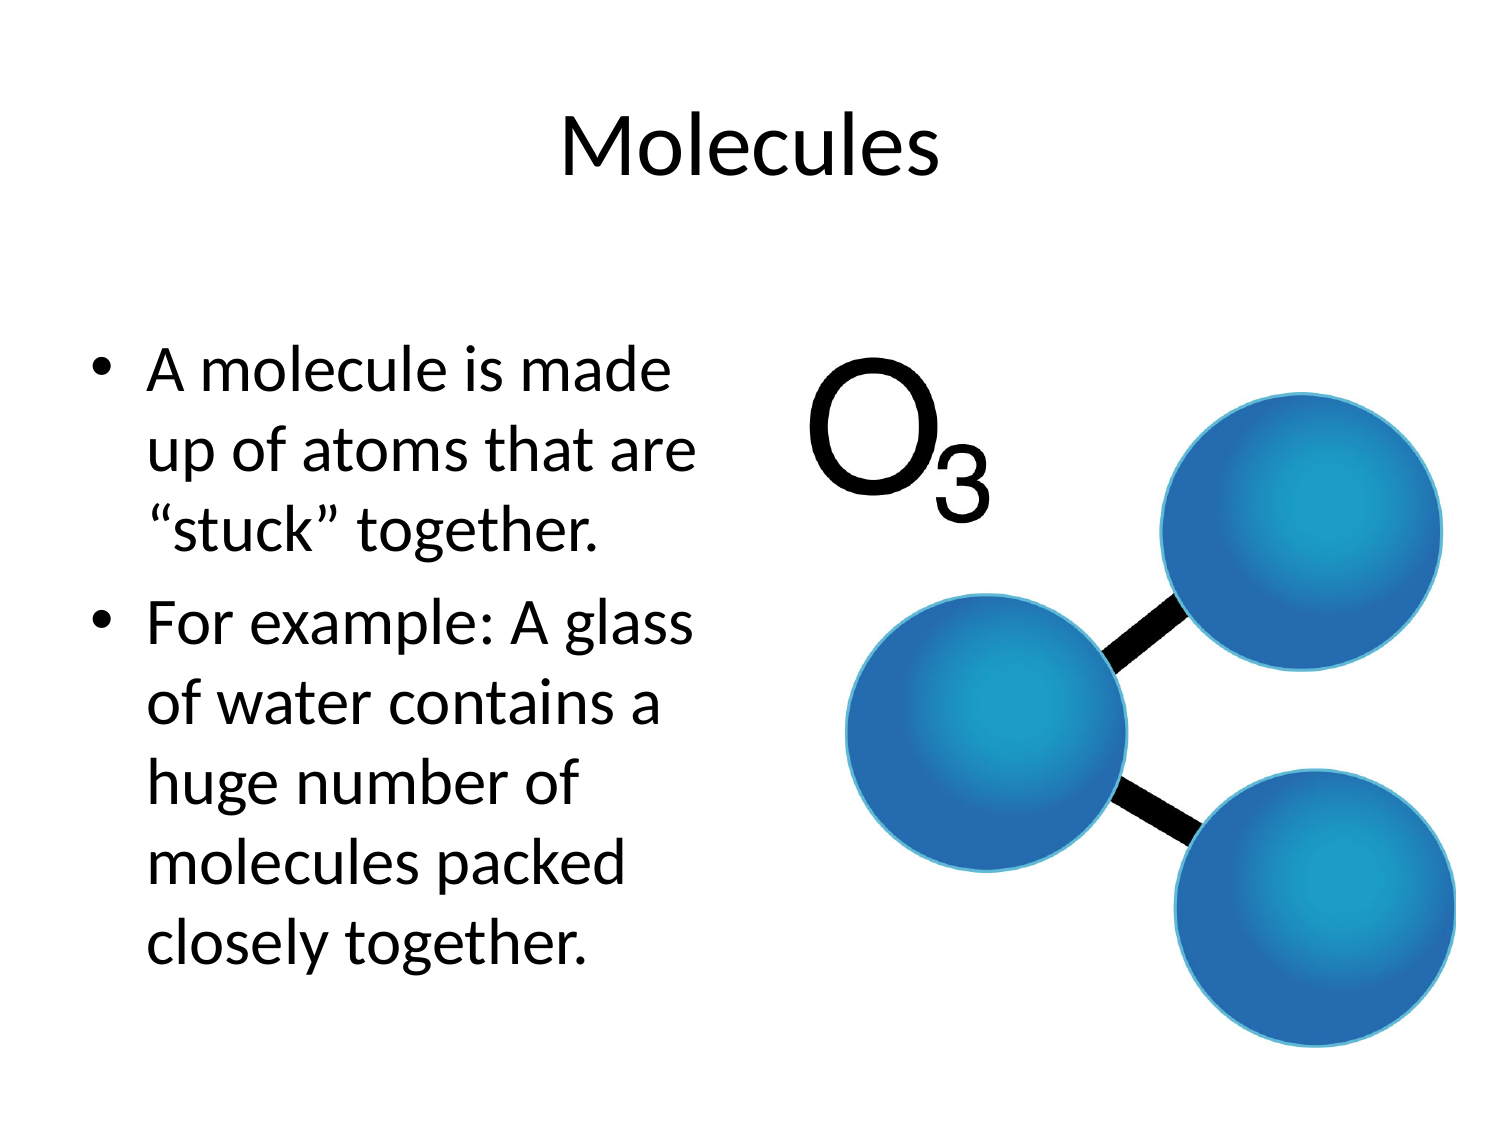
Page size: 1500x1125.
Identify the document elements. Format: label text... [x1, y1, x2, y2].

title Molecules [75, 45, 1425, 233]
picture [802, 322, 1456, 1049]
list A molecule is made up of atoms that are “stuck” together. For example: A glass of water contains a huge number of molecules packed closely together. [75, 317, 763, 1038]
